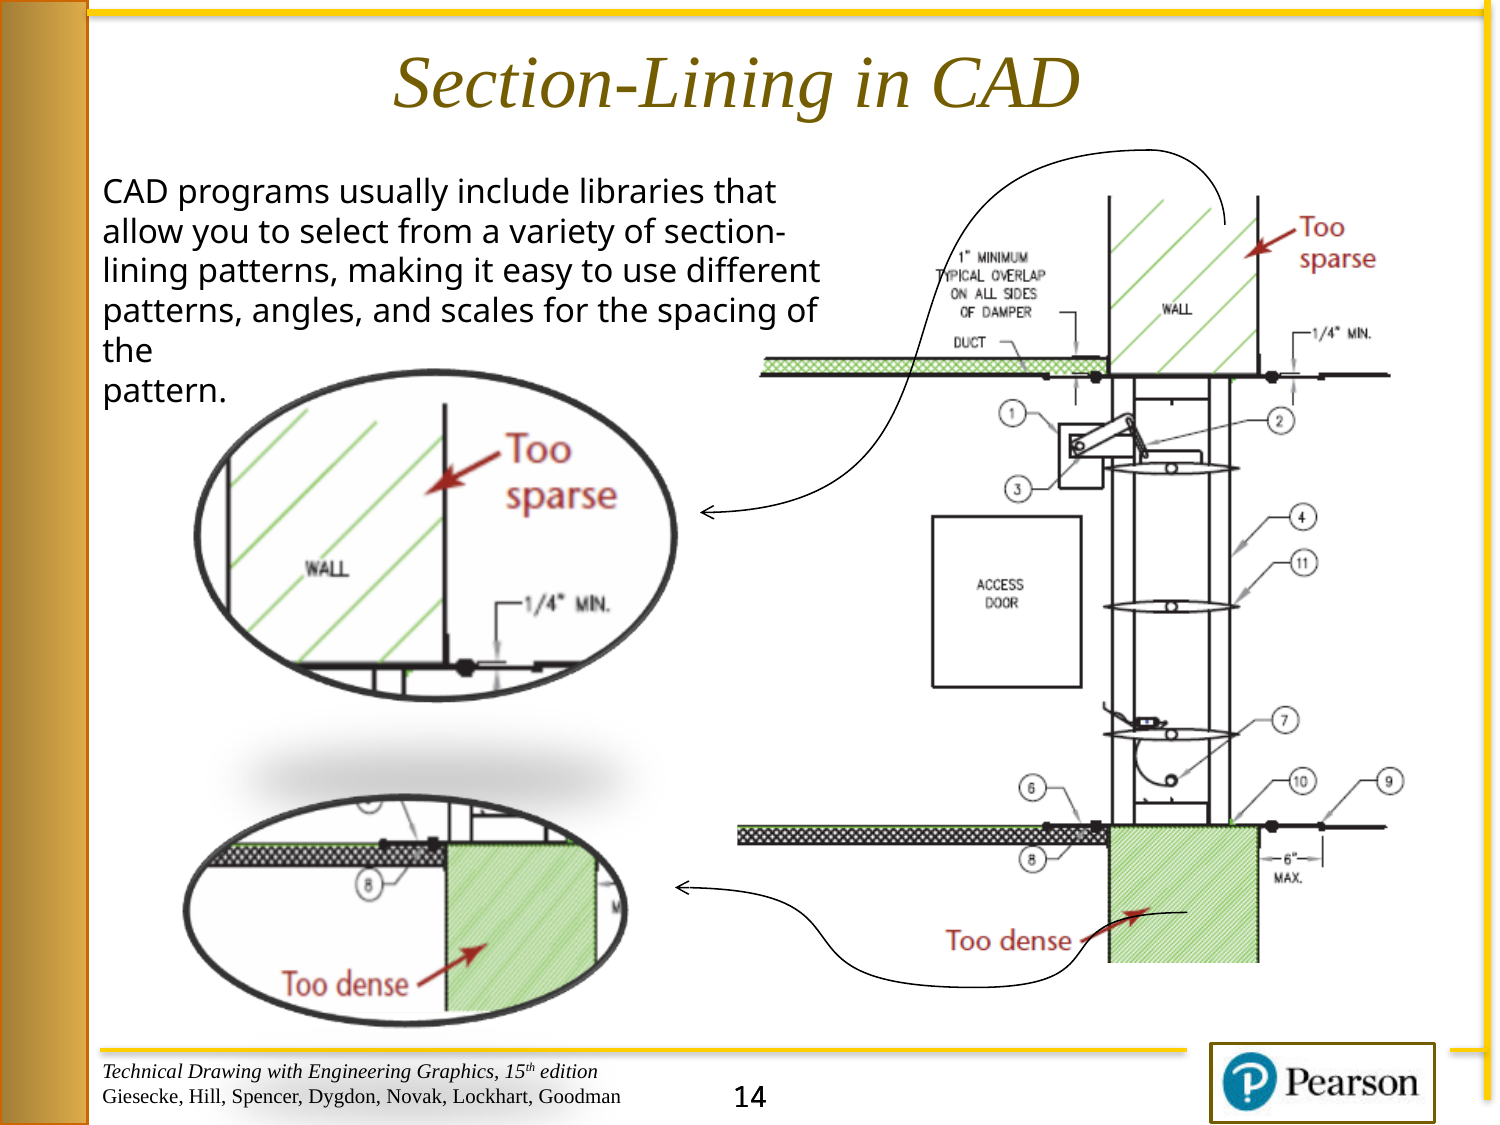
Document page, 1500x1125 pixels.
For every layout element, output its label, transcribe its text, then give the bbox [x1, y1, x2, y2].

text_box CAD programs usually include libraries that allow you to select from a variety of section-lining patterns, making it easy to use different patterns, angles, and scales for the spacing of the pattern. [87, 162, 694, 417]
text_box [674, 887, 976, 988]
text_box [974, 912, 1188, 988]
text_box [1151, 149, 1204, 173]
picture [163, 367, 695, 1125]
picture [737, 174, 1416, 963]
picture [1213, 1045, 1433, 1121]
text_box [699, 149, 1151, 513]
title Section-Lining in CAD [37, 24, 1438, 126]
